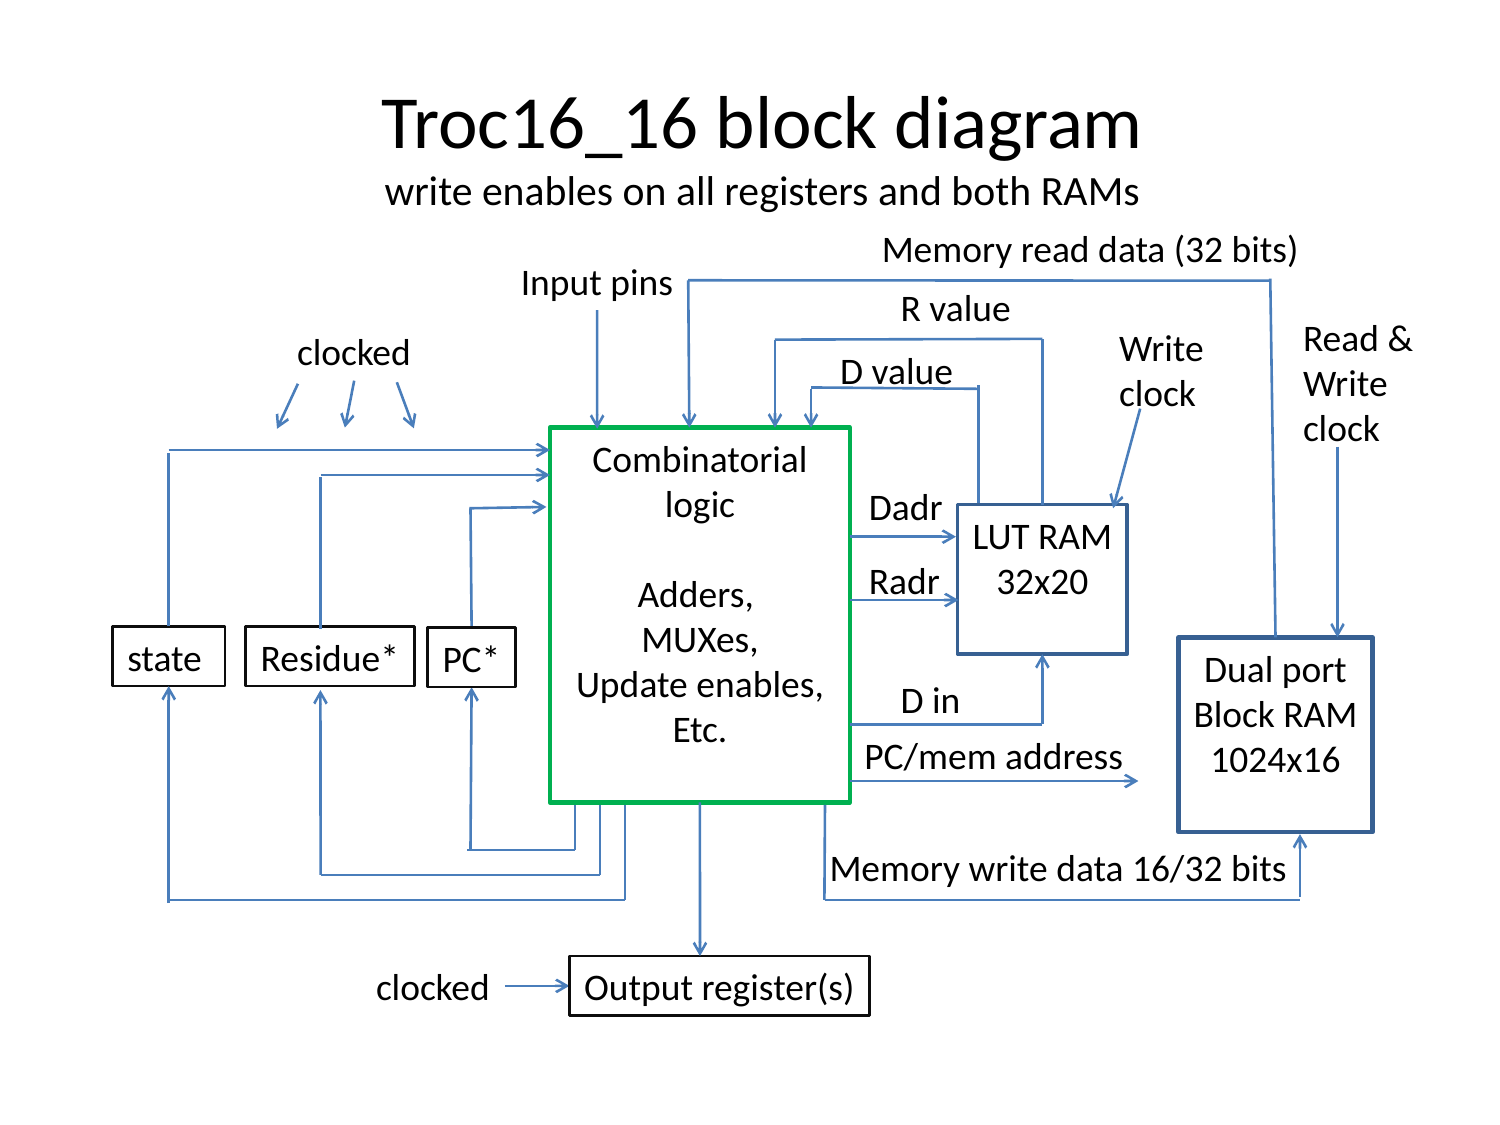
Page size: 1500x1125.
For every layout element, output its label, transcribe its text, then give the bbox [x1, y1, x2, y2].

title Troc16_16 block diagram write enables on all registers and both RAMs [87, 50, 1438, 238]
text_box Memory read data (32 bits) [867, 217, 1314, 278]
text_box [1270, 278, 1276, 638]
text_box Input pins [505, 250, 689, 298]
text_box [396, 381, 415, 429]
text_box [1112, 408, 1141, 509]
text_box PC* [427, 627, 516, 688]
list [79, 298, 1430, 1041]
text_box clocked [361, 955, 505, 1016]
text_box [344, 381, 355, 428]
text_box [276, 383, 299, 430]
text_box R value [885, 288, 1026, 298]
